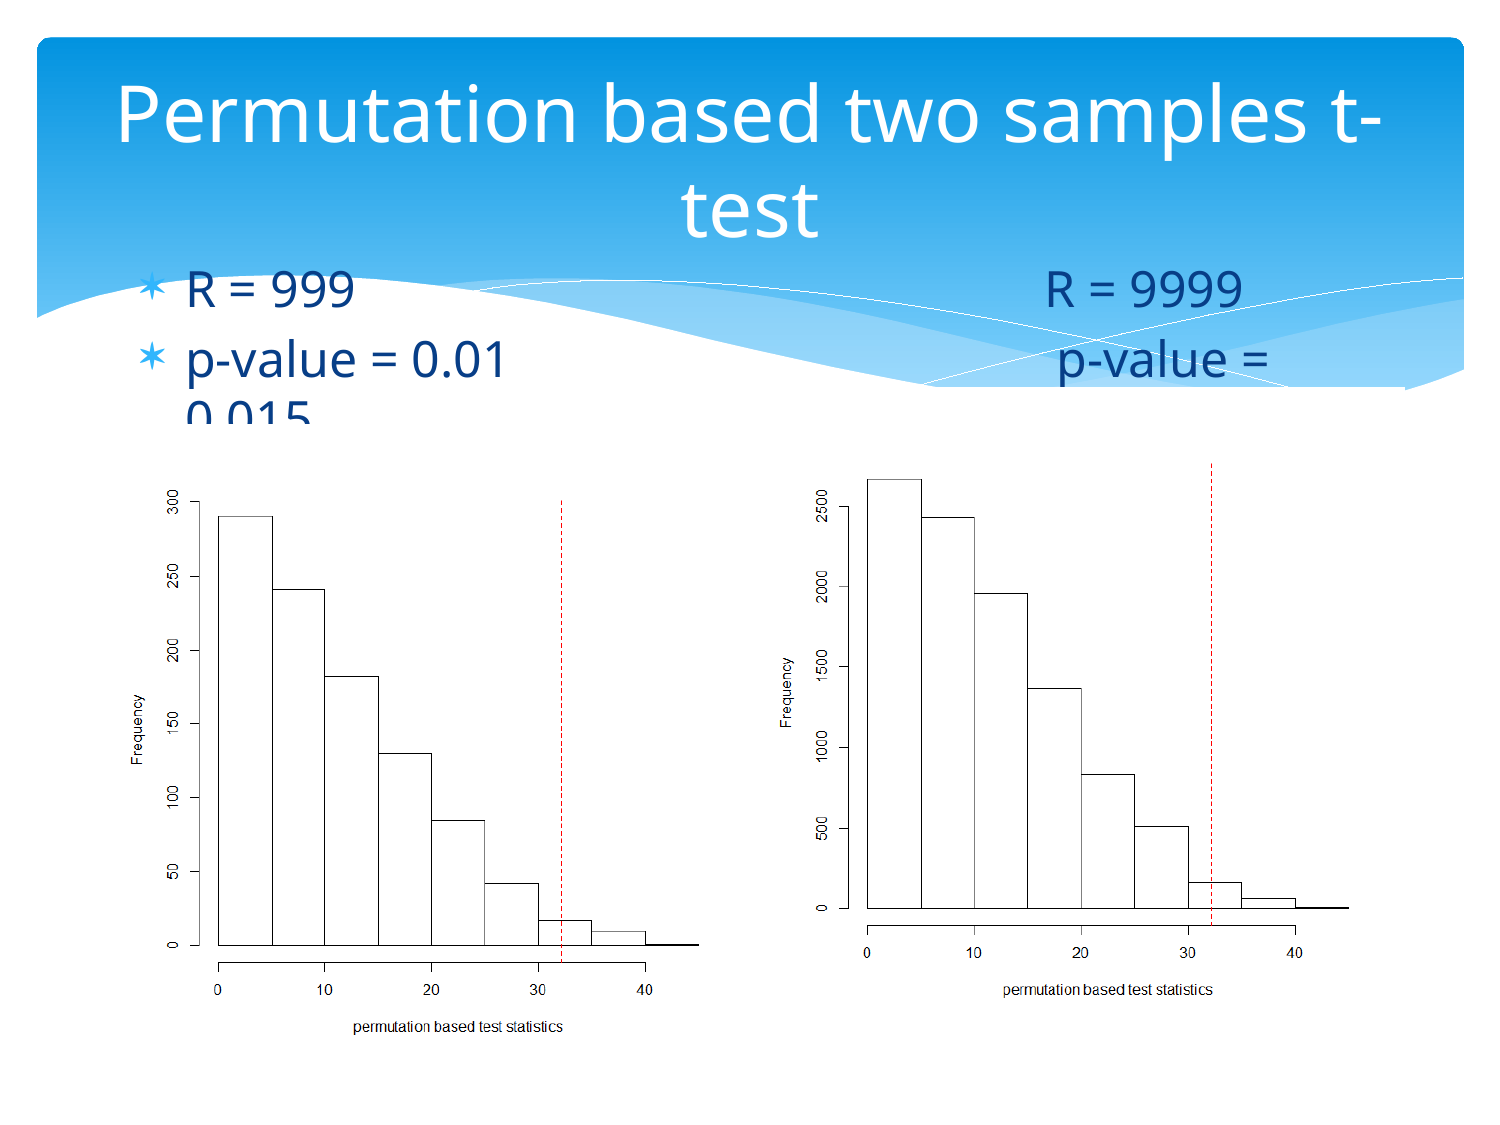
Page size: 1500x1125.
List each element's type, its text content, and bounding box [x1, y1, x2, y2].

picture [774, 387, 1406, 1017]
picture [124, 424, 756, 1055]
list R = 999 R = 9999 p-value = 0.01 p-value = 0.015 [125, 261, 1341, 1063]
title Permutation based two samples t-test [75, 55, 1425, 261]
